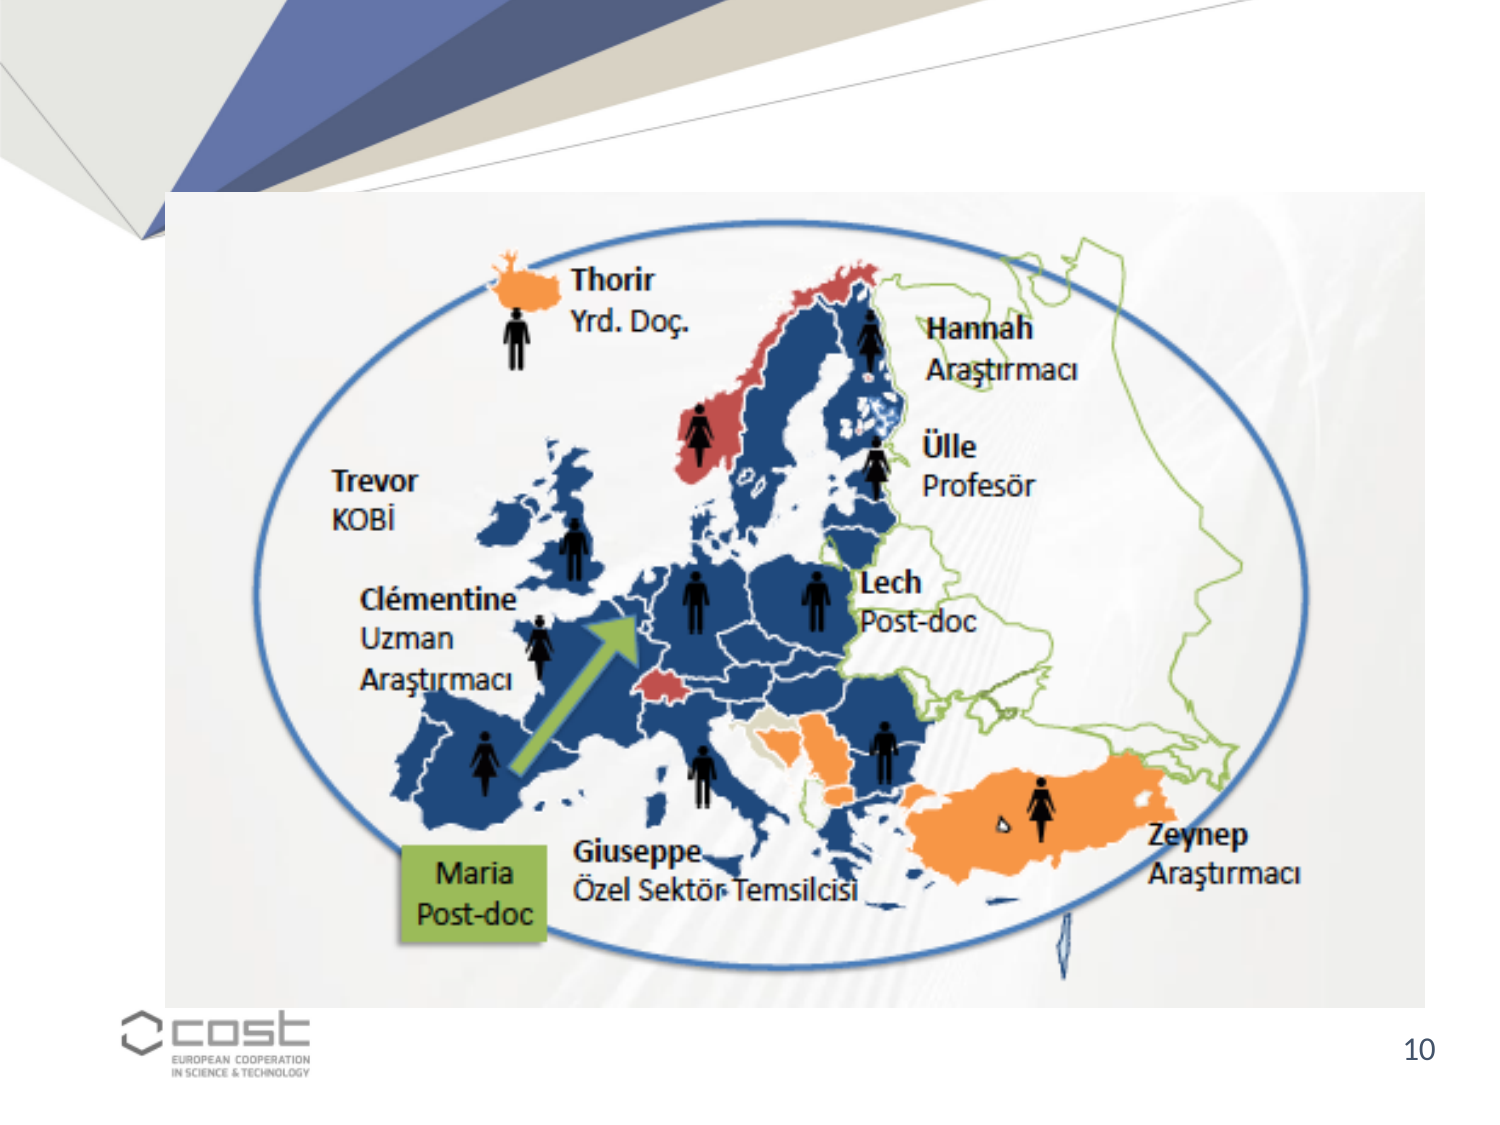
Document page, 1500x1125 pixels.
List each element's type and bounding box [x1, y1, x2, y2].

picture [165, 192, 1425, 1008]
